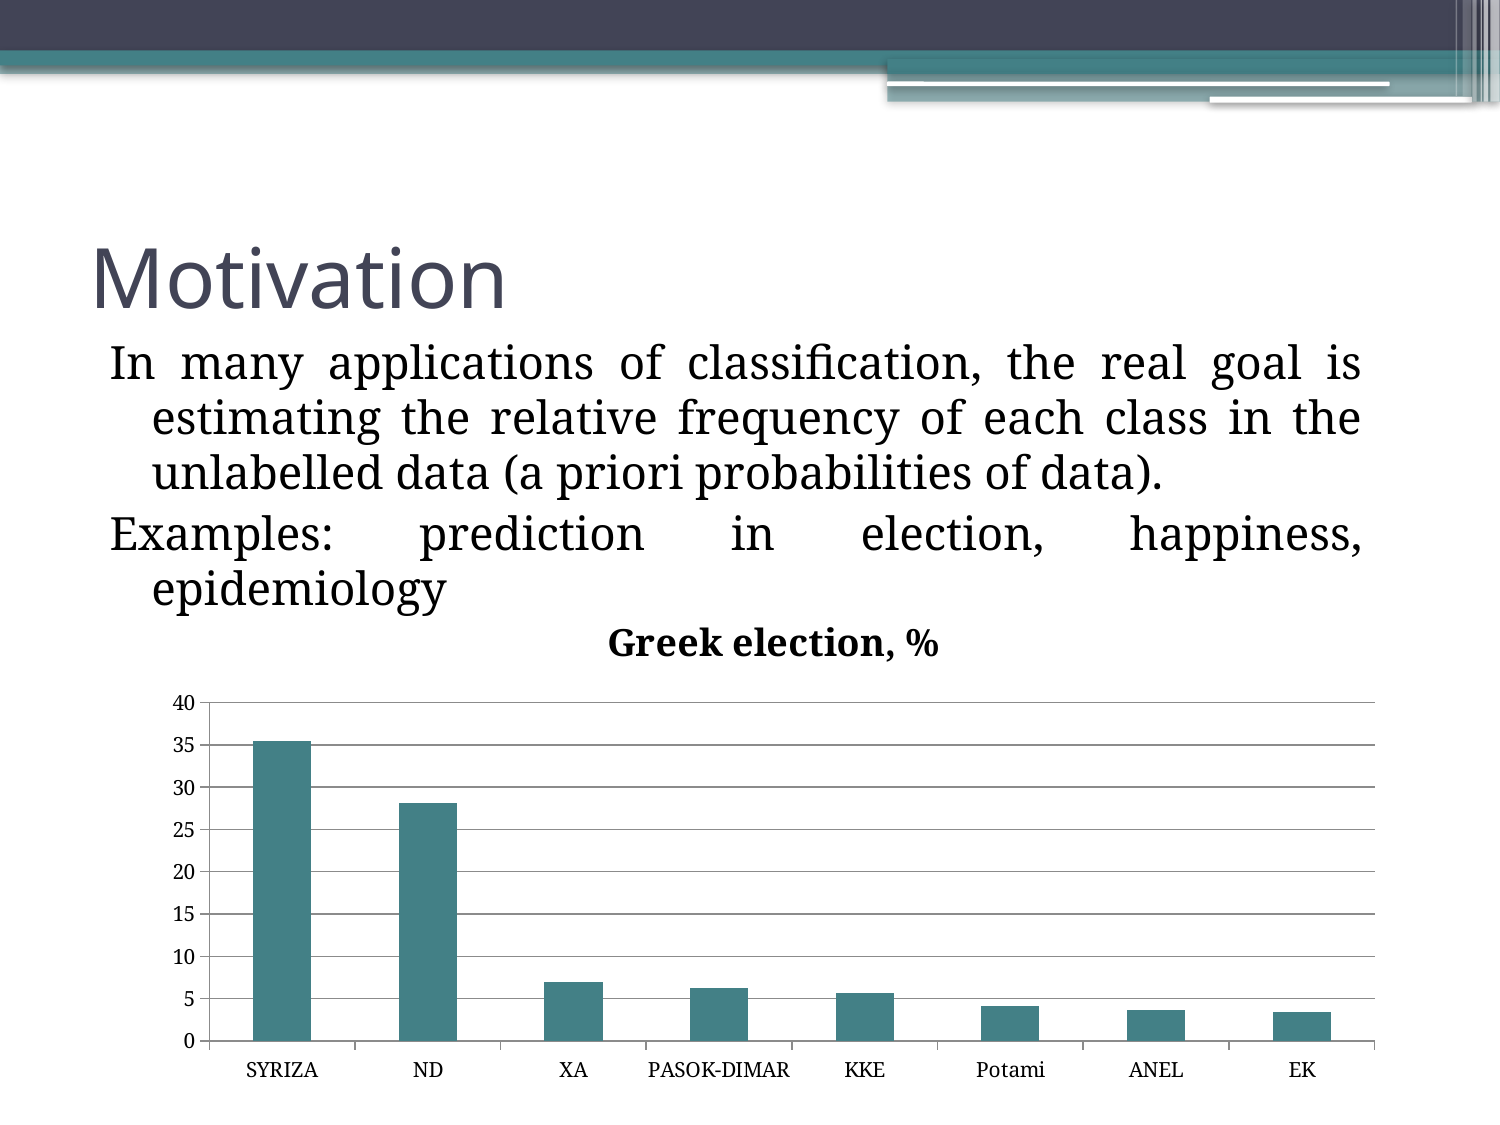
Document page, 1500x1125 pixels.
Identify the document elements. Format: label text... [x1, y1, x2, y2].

title Motivation [75, 187, 1425, 363]
chart [147, 585, 1400, 1095]
list In many applications of classification, the real goal is estimating the relative frequency of each class in the unlabelled data (a priori probabilities of data). Examples: prediction in election, happiness, epidemiology [76, 326, 1378, 610]
